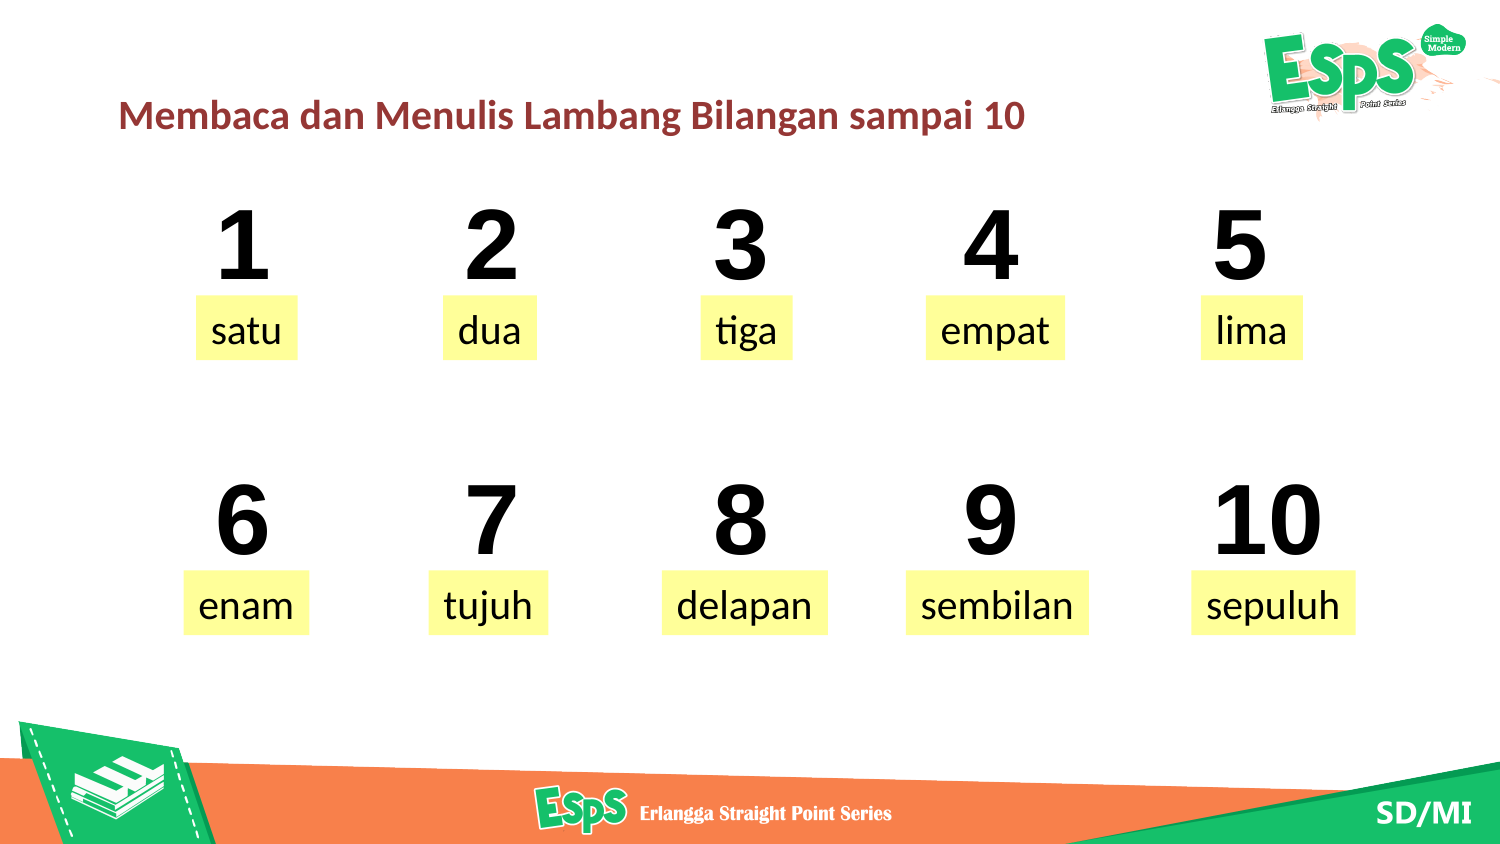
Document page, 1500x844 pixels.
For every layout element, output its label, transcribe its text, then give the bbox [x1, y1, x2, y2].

text_box Membaca dan Menulis Lambang Bilangan sampai 10 [103, 80, 1042, 146]
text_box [182, 446, 1500, 637]
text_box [195, 171, 1500, 362]
picture [1262, 24, 1500, 122]
picture [0, 704, 1500, 844]
